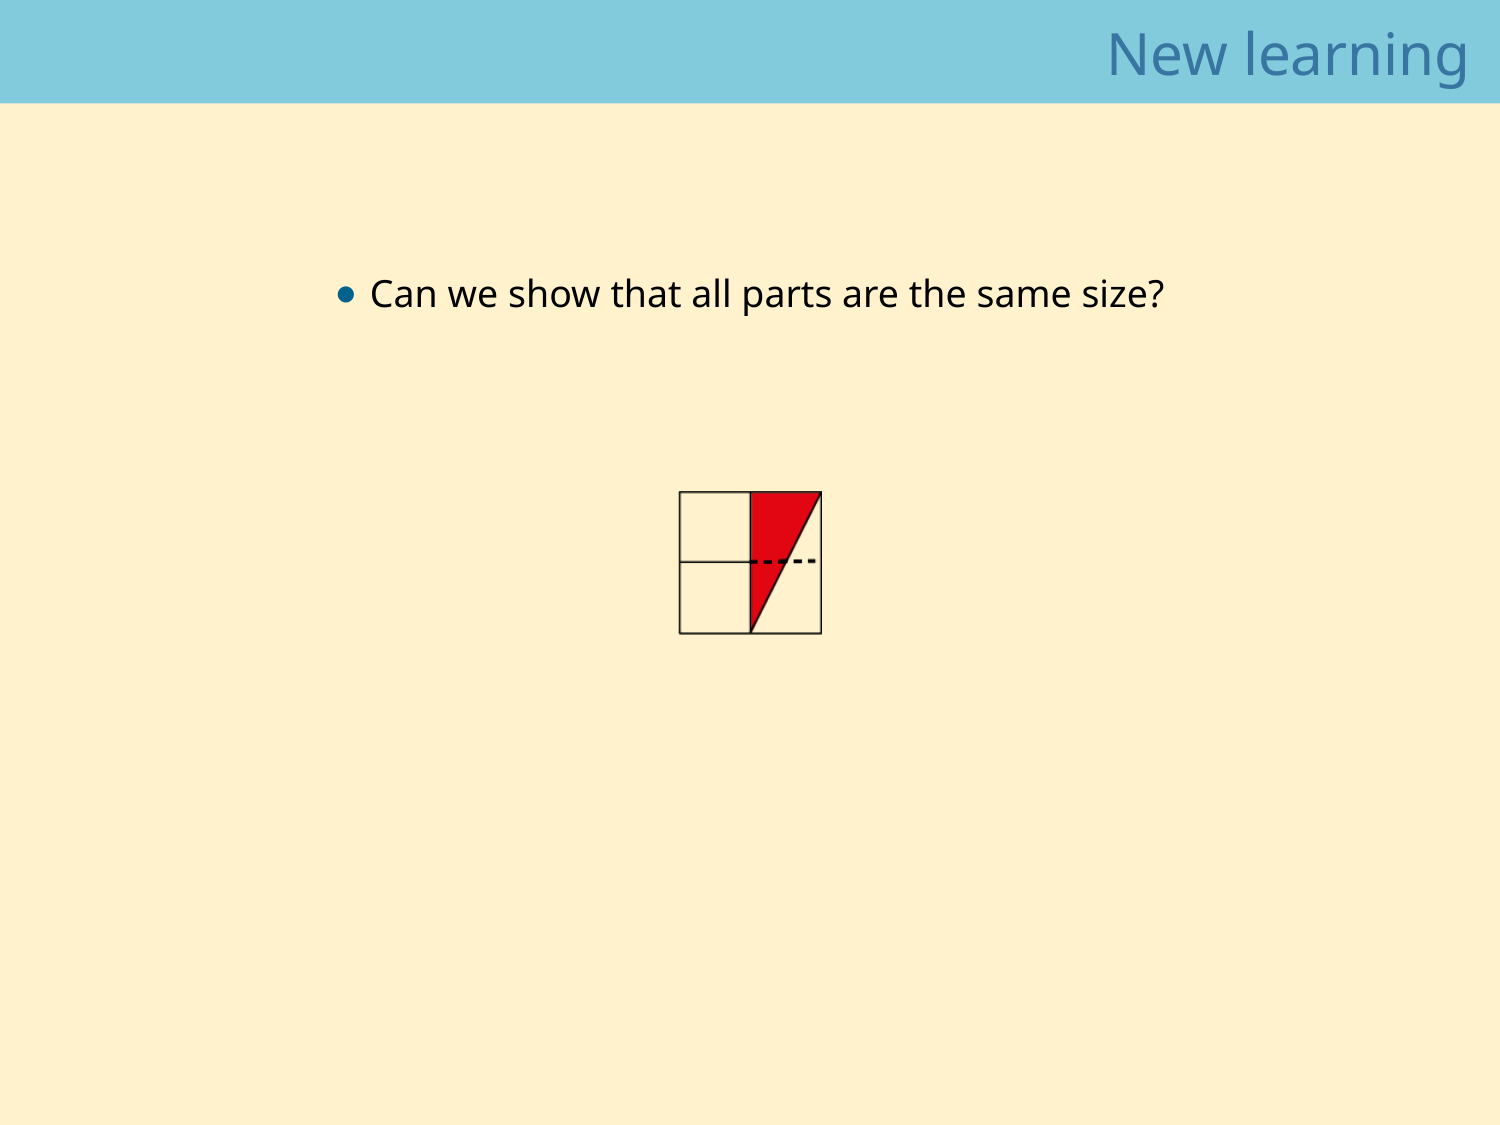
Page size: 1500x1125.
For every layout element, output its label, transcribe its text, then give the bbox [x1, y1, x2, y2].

picture [677, 490, 822, 635]
text_box Can we show that all parts are the same size? [284, 262, 1216, 323]
list New learning [0, 0, 1500, 104]
